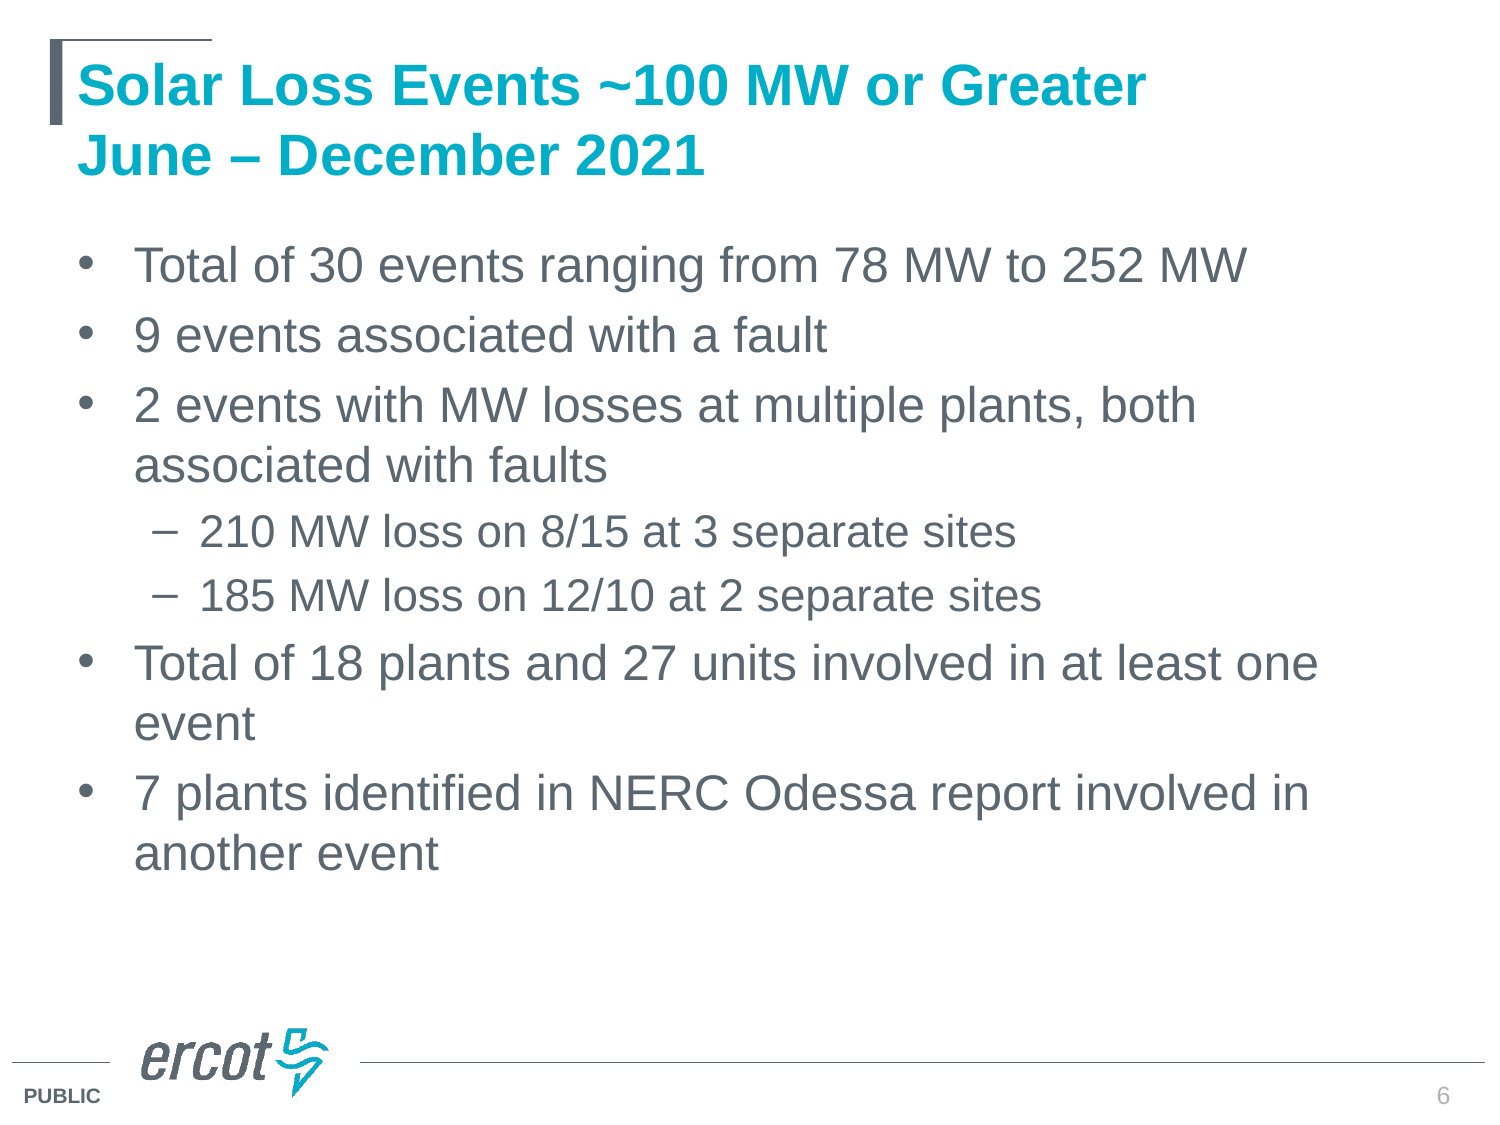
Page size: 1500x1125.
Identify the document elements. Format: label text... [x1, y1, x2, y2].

slide_number 6 [1400, 1076, 1488, 1113]
title Solar Loss Events ~100 MW or Greater June – December 2021 [62, 39, 1450, 125]
list Total of 30 events ranging from 78 MW to 252 MW 9 events associated with a fault 2 events with MW losses at multiple plants, both associated with faults 210 MW loss on 8/15 at 3 separate sites 185 MW loss on 12/10 at 2 separate sites Total of 18 plants and 27 units involved in at least one event 7 plants identified in NERC Odessa report involved in another event [62, 224, 1450, 992]
picture [137, 1024, 332, 1100]
